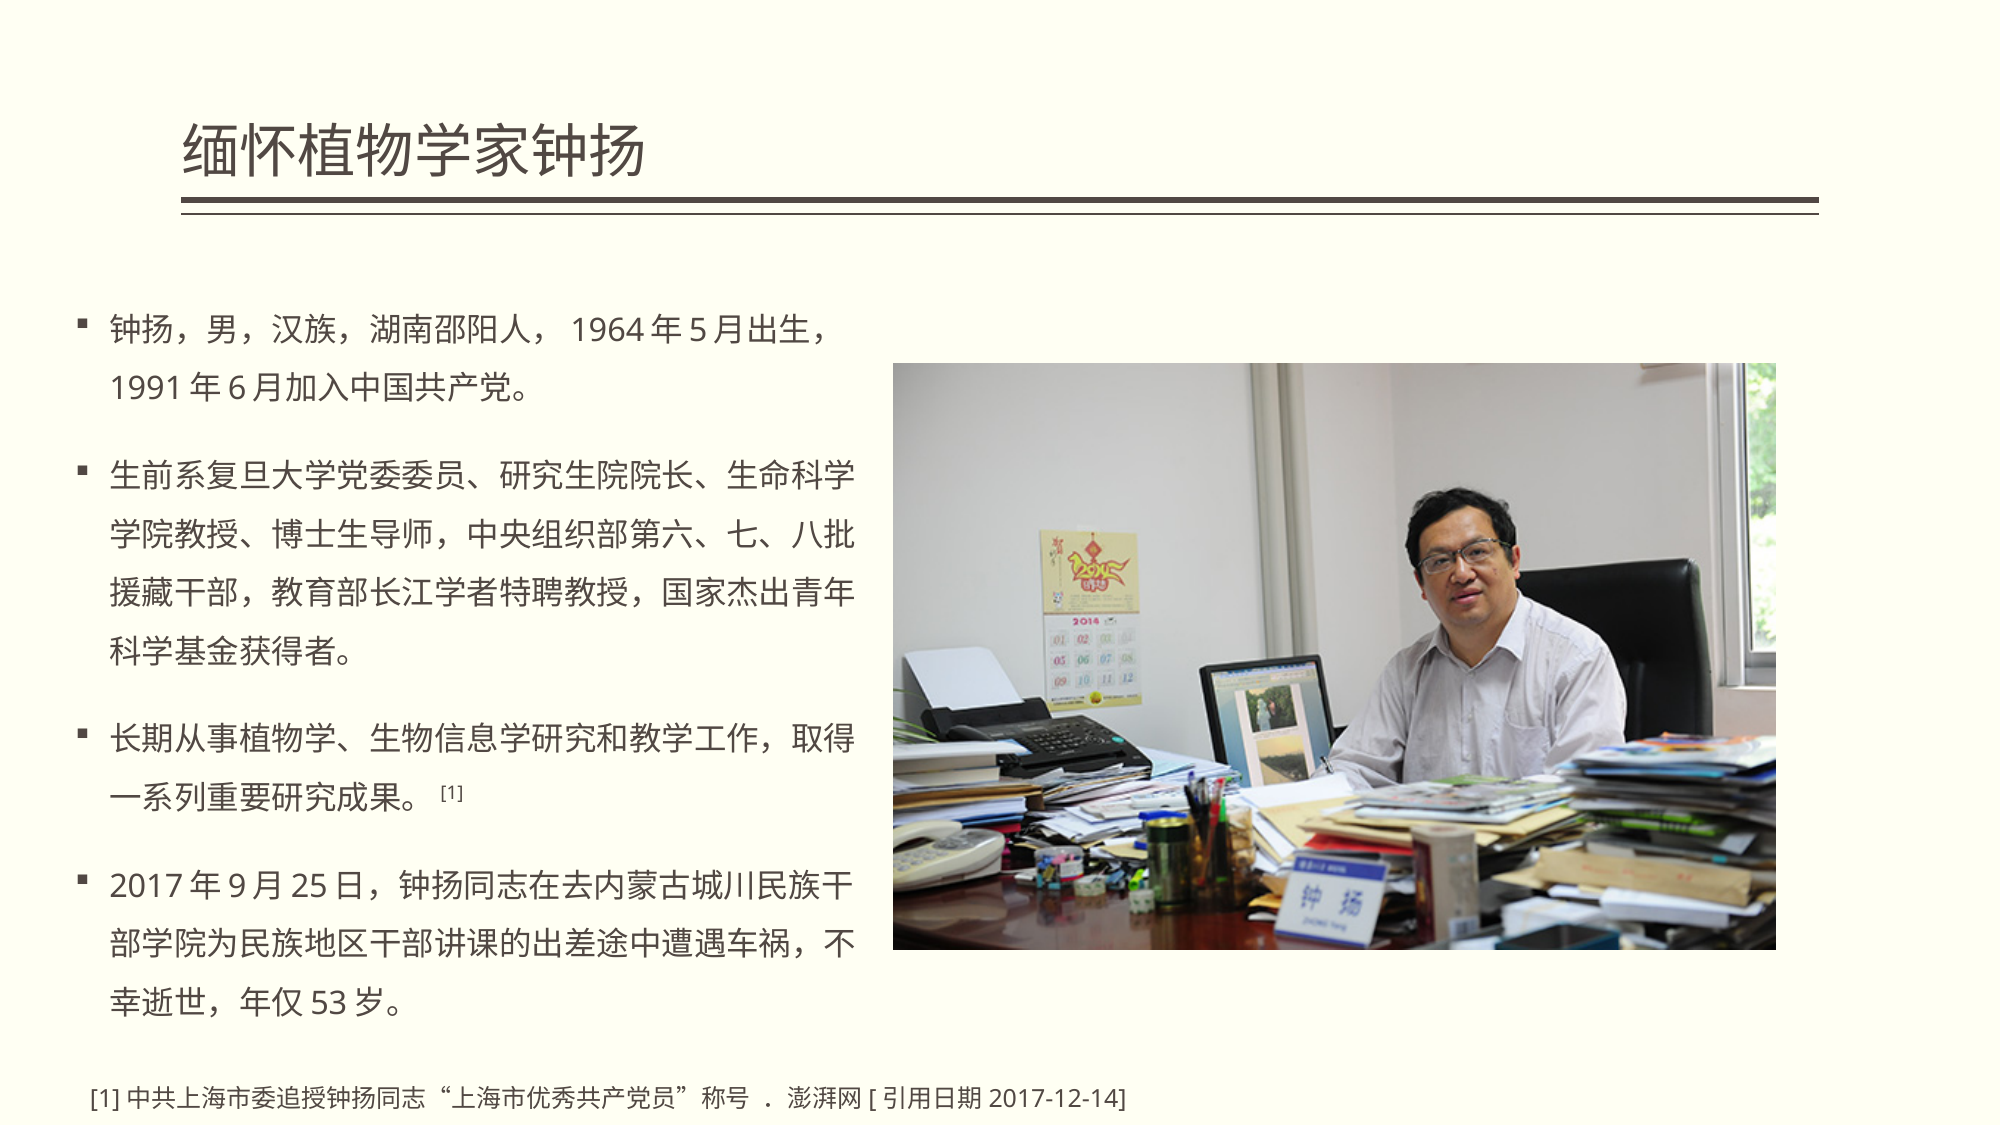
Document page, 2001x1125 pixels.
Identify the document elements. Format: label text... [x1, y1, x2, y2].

picture [893, 363, 1776, 950]
text_box [1]中共上海市委追授钟扬同志“上海市优秀共产党员”称号 ．澎湃网[引用日期2017-12-14] [74, 1075, 1751, 1121]
title 缅怀植物学家钟扬 [181, 12, 1819, 193]
list 钟扬，男，汉族，湖南邵阳人，1964年5月出生，1991年6月加入中国共产党。 生前系复旦大学党委委员、研究生院院长、生命科学学院教授、博士生导师，中央组织部第六、七、八批援藏干部，教育部长江学者特聘教授，国家杰出青年科学基金获得者。 长期从事植物学、生物信息学研究和教学工作，取得一系列重要研究成果。[1] 2017年9月25日，钟扬同志在去内蒙古城川民族干部学院为民族地区干部讲课的出差途中遭遇车祸，不幸逝世，年仅53岁。 [75, 281, 865, 1032]
